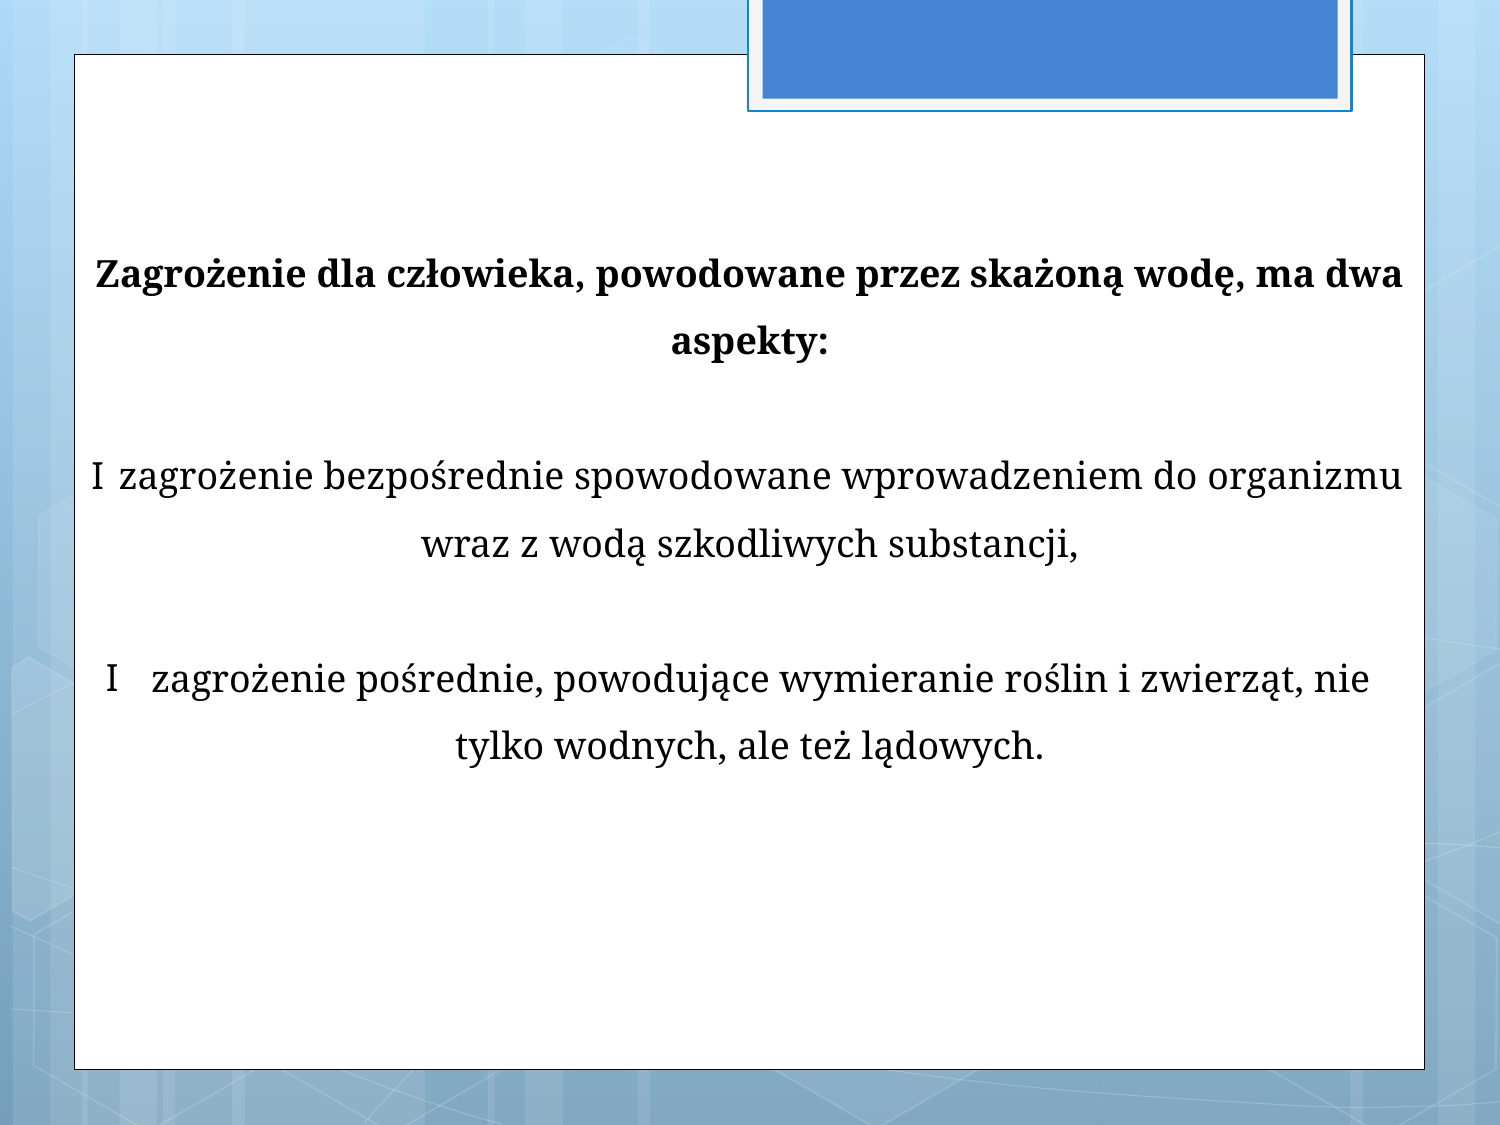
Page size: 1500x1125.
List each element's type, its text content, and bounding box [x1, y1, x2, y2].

text_box Zagrożenie dla człowieka, powodowane przez skażoną wodę, ma dwa aspekty: zagrożenie bezpośrednie spowodowane wprowadzeniem do organizmu wraz z wodą szkodliwych substancji, zagrożenie pośrednie, powodujące wymieranie roślin i zwierząt, nie tylko wodnych, ale też lądowych. [76, 219, 1424, 775]
